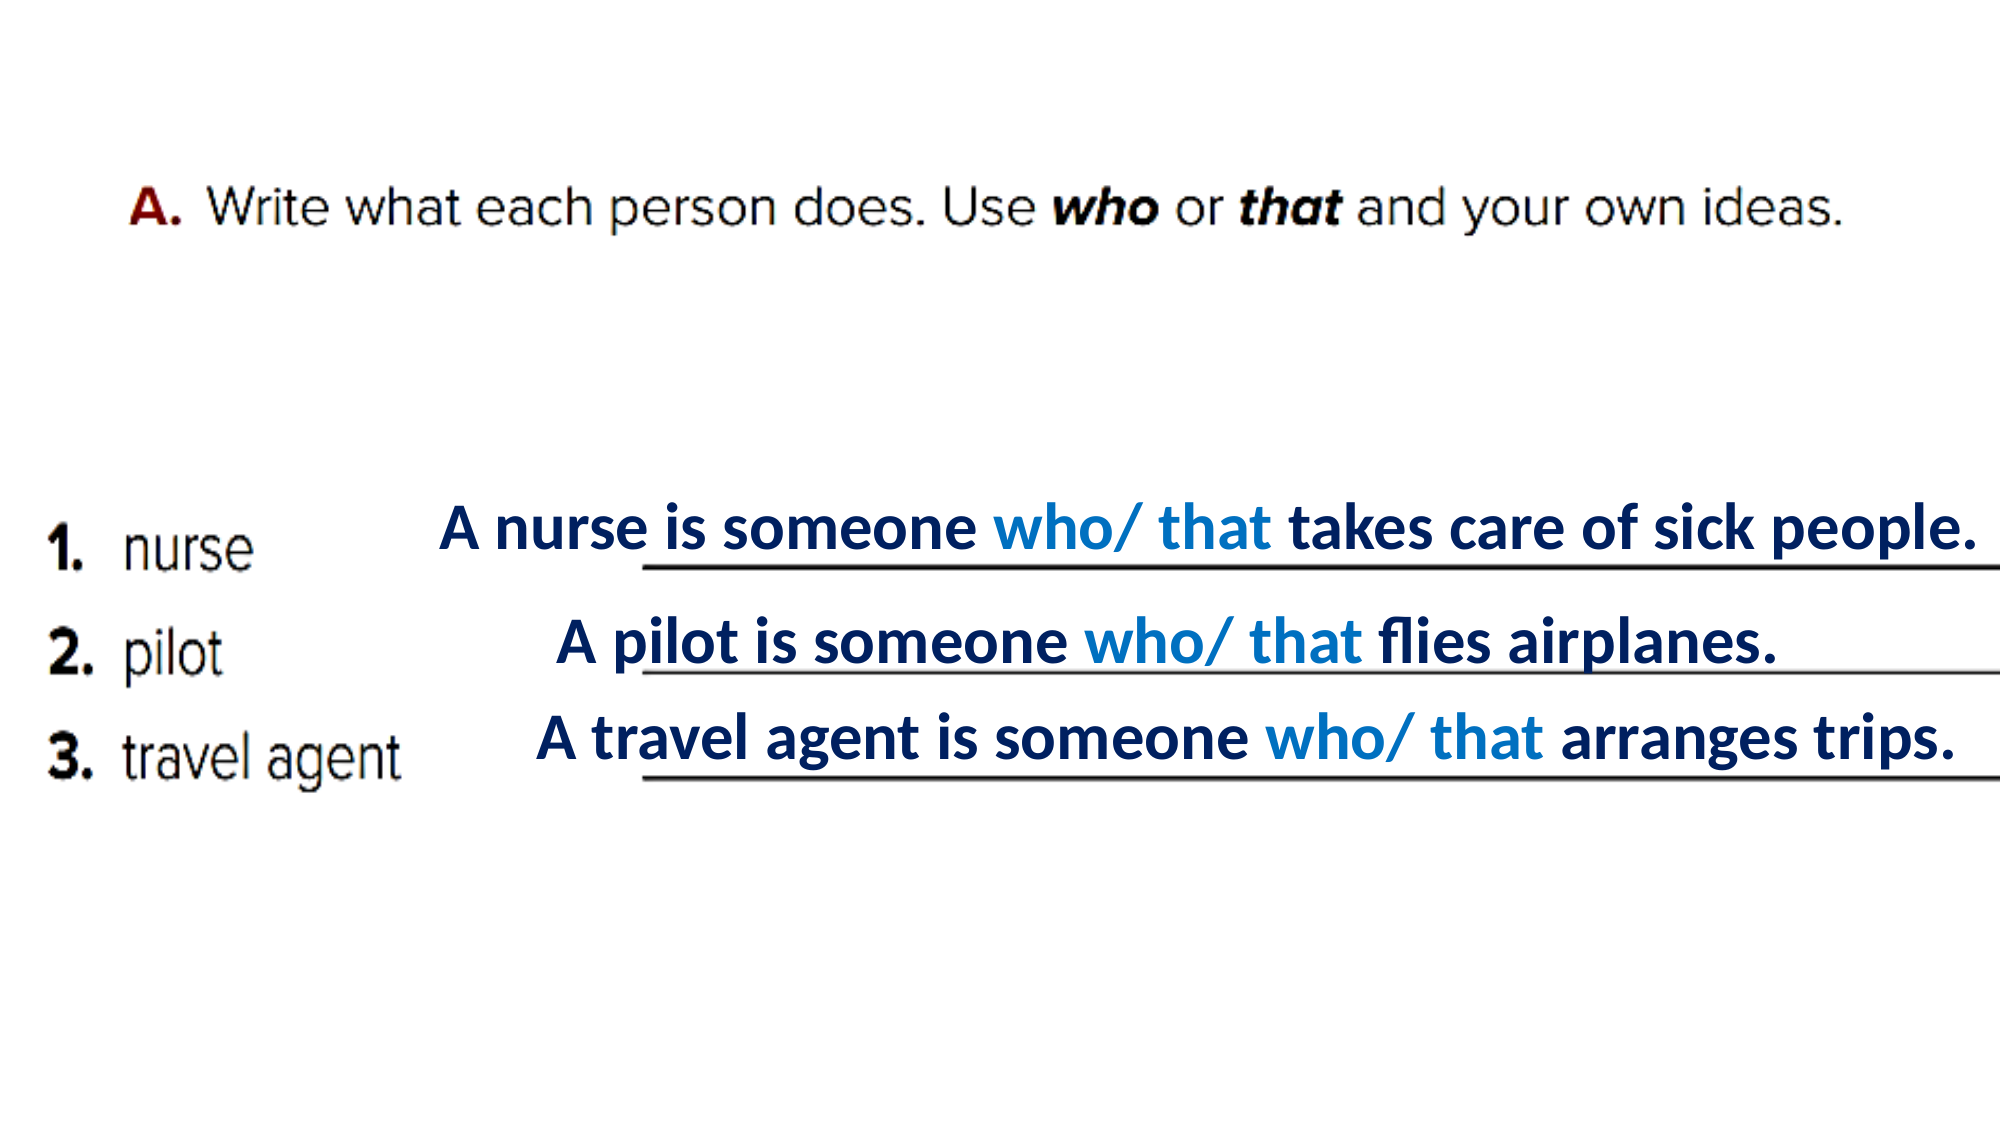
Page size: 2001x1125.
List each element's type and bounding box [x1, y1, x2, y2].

text_box [0, 162, 2000, 822]
